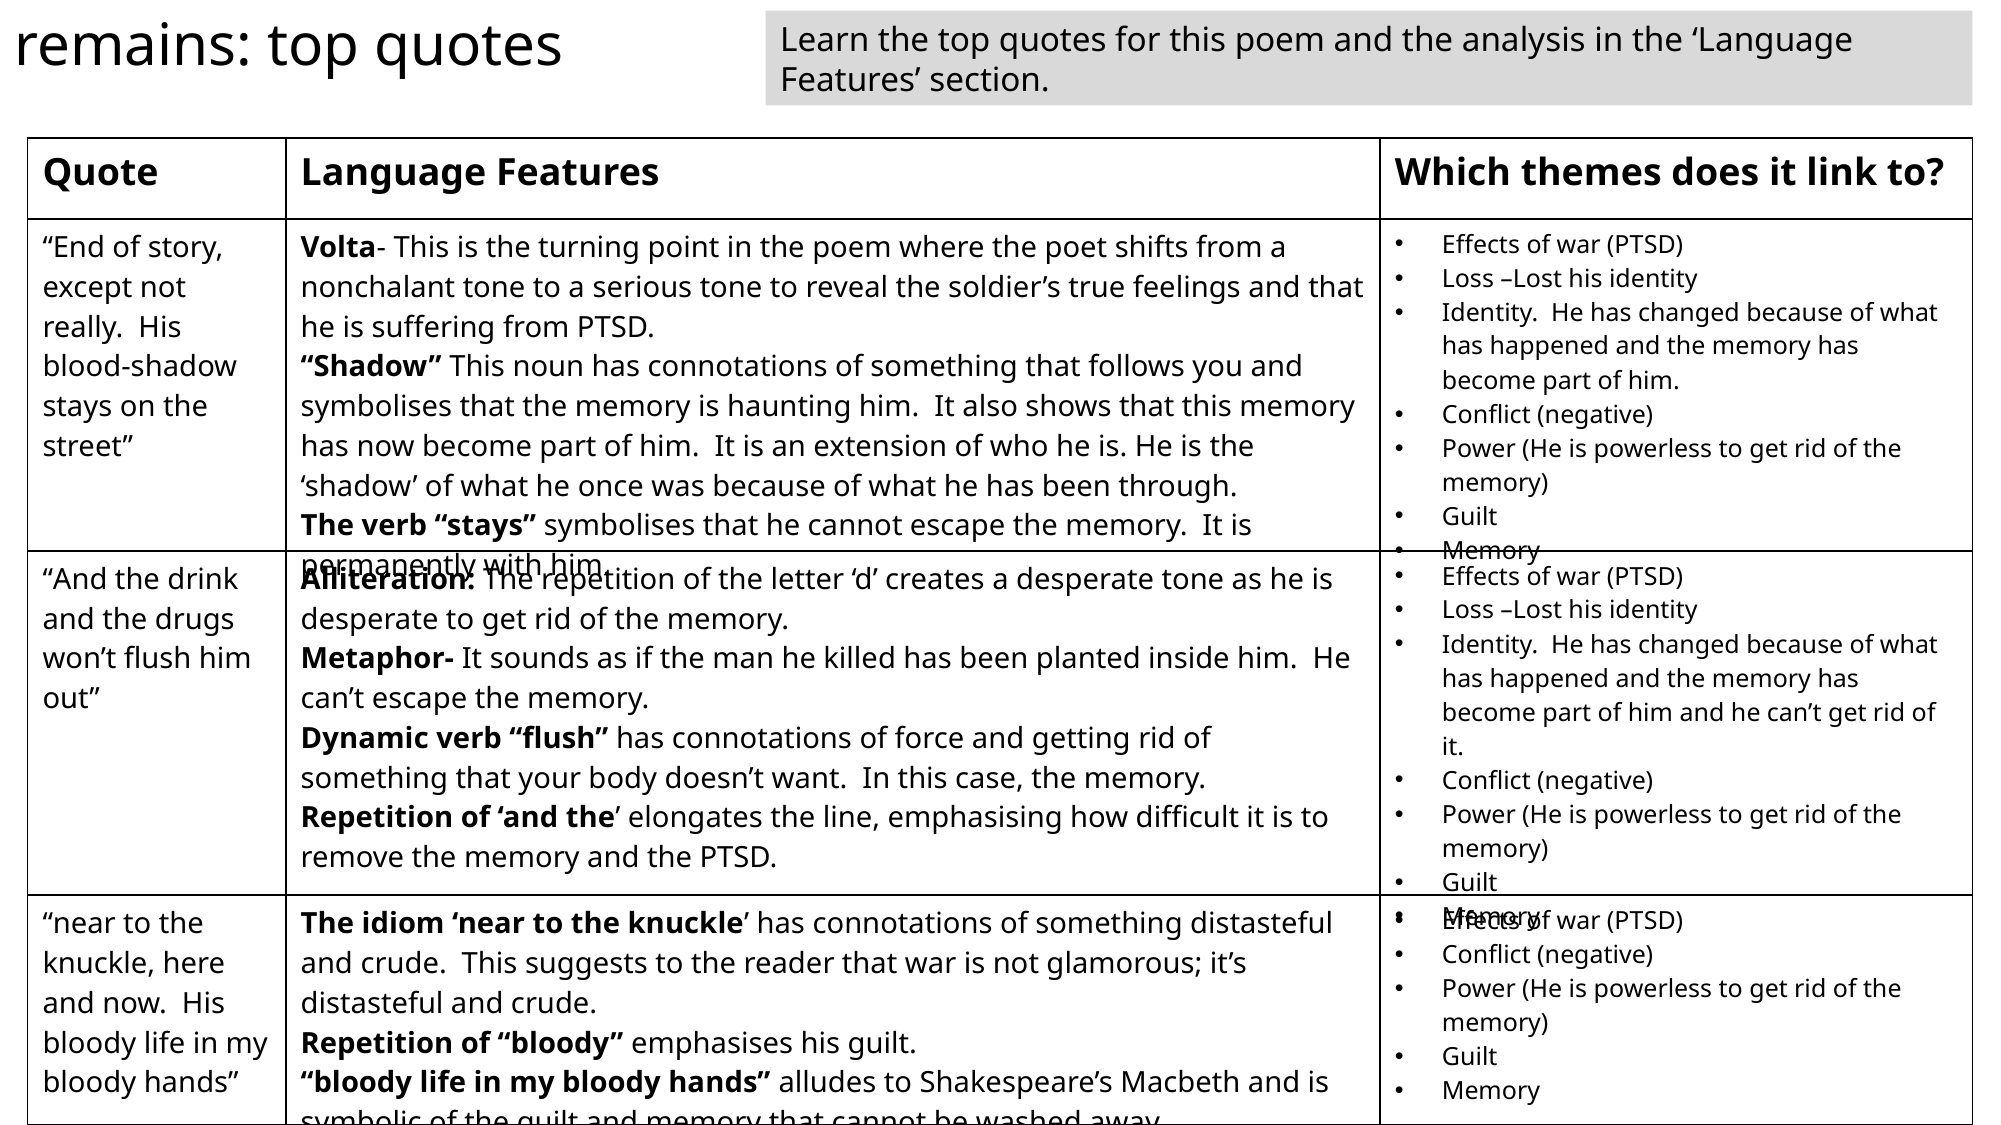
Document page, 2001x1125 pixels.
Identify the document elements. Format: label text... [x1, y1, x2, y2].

text_box remains: top quotes [0, 0, 1149, 85]
table_cell “End of story, except not really. His blood-shadow stays on the street” [28, 220, 285, 550]
table_cell “And the drink and the drugs won’t flush him out” [28, 552, 285, 894]
table_cell “near to the knuckle, here and now. His bloody life in my bloody hands” [28, 896, 285, 1124]
table_cell Effects of war (PTSD) Loss –Lost his identity Identity. He has changed because of what has happened and the memory has become part of him. Conflict (negative) Power (He is powerless to get rid of the memory) Guilt Memory [1381, 220, 1972, 550]
table_header Quote [28, 139, 285, 218]
table_cell Effects of war (PTSD) Loss –Lost his identity Identity. He has changed because of what has happened and the memory has become part of him and he can’t get rid of it. Conflict (negative) Power (He is powerless to get rid of the memory) Guilt Memory [1381, 552, 1972, 894]
table_cell Effects of war (PTSD) Conflict (negative) Power (He is powerless to get rid of the memory) Guilt Memory [1381, 896, 1972, 1124]
table_cell The idiom ‘near to the knuckle’ has connotations of something distasteful and crude. This suggests to the reader that war is not glamorous; it’s distasteful and crude. Repetition of “bloody” emphasises his guilt. “bloody life in my bloody hands” alludes to Shakespeare’s Macbeth and is symbolic of the guilt and memory that cannot be washed away. [287, 896, 1379, 1124]
table_cell Alliteration: The repetition of the letter ‘d’ creates a desperate tone as he is desperate to get rid of the memory. Metaphor- It sounds as if the man he killed has been planted inside him. He can’t escape the memory. Dynamic verb “flush” has connotations of force and getting rid of something that your body doesn’t want. In this case, the memory. Repetition of ‘and the’ elongates the line, emphasising how difficult it is to remove the memory and the PTSD. [287, 552, 1379, 894]
table_cell Volta- This is the turning point in the poem where the poet shifts from a nonchalant tone to a serious tone to reveal the soldier’s true feelings and that he is suffering from PTSD. “Shadow” This noun has connotations of something that follows you and symbolises that the memory is haunting him. It also shows that this memory has now become part of him. It is an extension of who he is. He is the ‘shadow’ of what he once was because of what he has been through. The verb “stays” symbolises that he cannot escape the memory. It is permanently with him. [287, 220, 1379, 550]
table_header Which themes does it link to? [1381, 139, 1972, 218]
table_header Language Features [287, 139, 1379, 218]
text_box Learn the top quotes for this poem and the analysis in the ‘Language Features’ section. [765, 10, 1973, 106]
